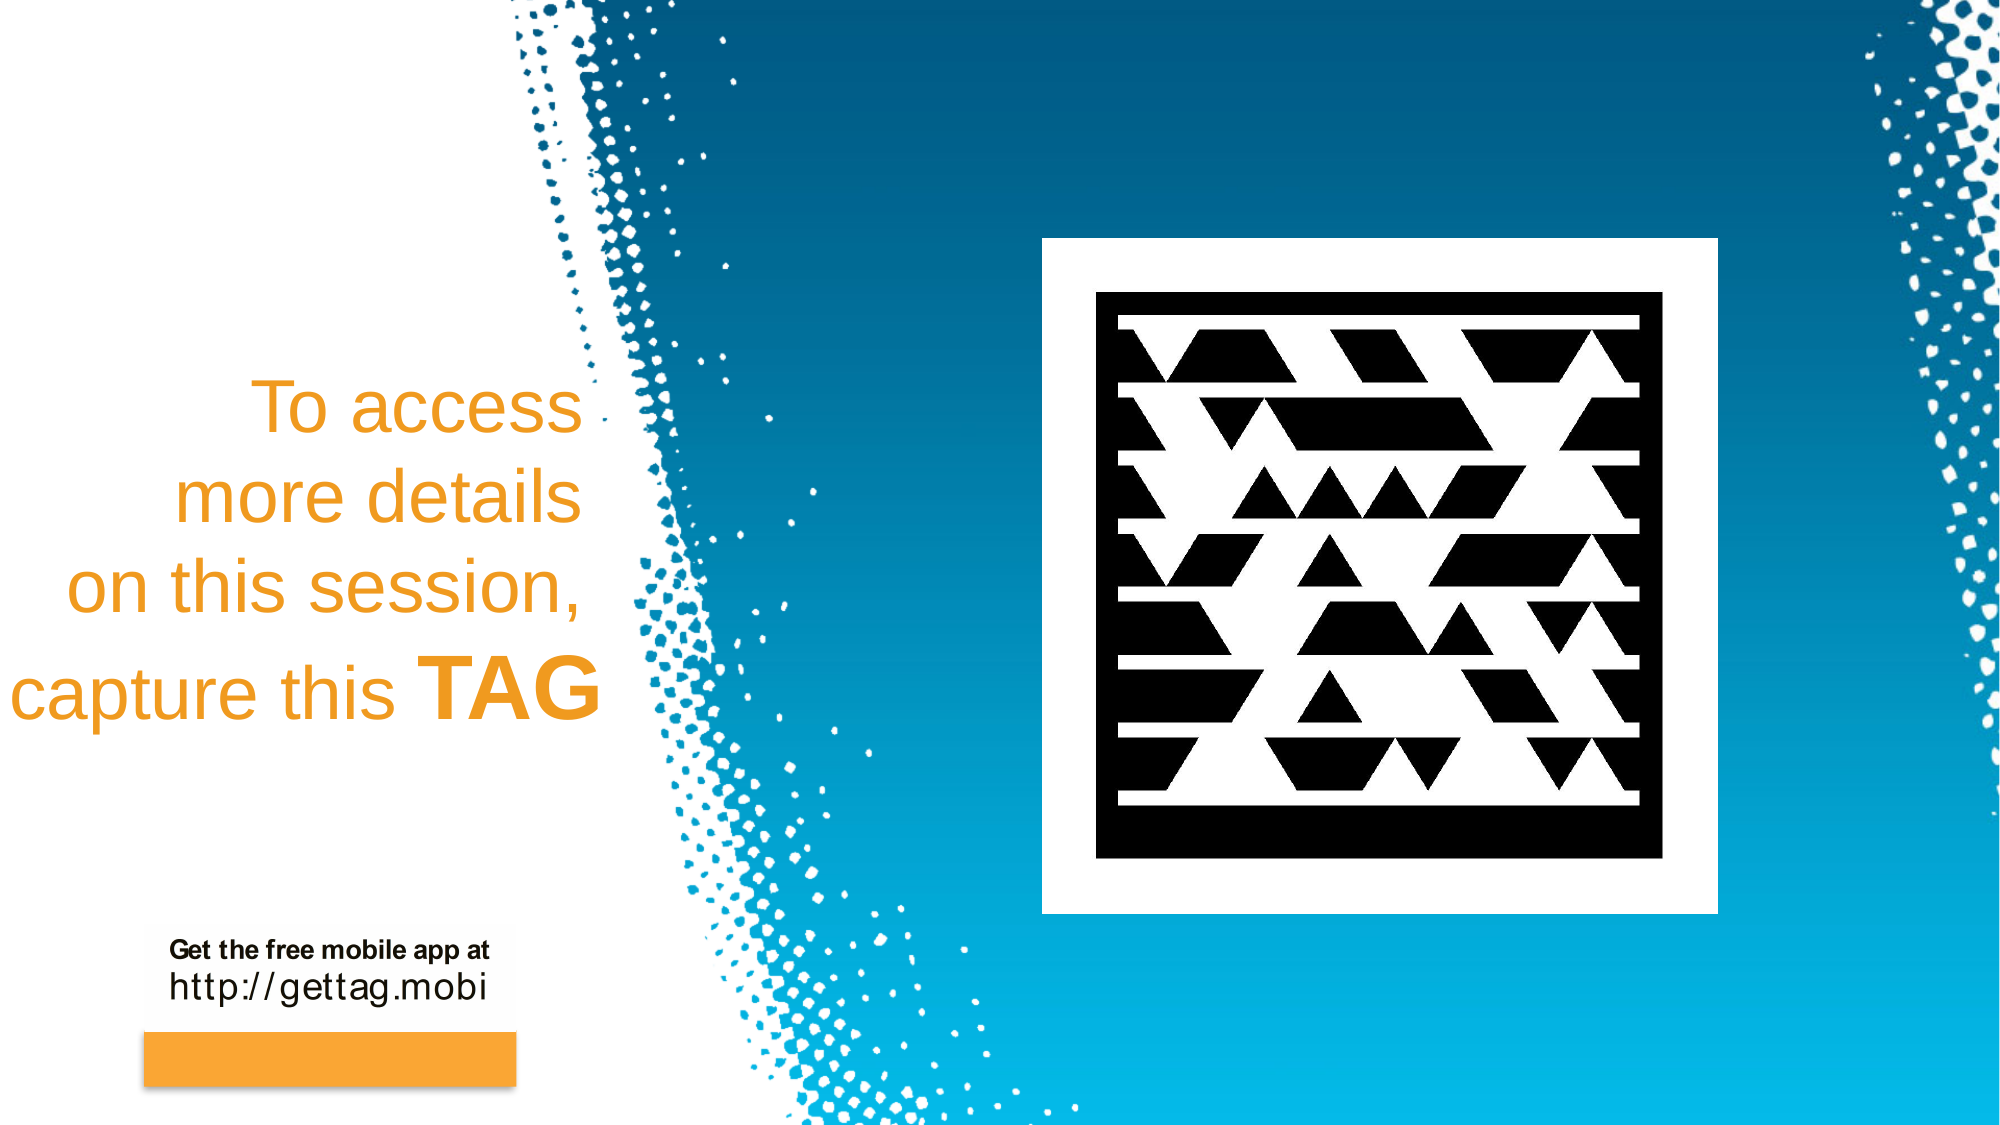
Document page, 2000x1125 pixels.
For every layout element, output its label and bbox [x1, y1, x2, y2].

picture [864, 1108, 875, 1118]
picture [1988, 691, 2000, 709]
picture [806, 930, 815, 941]
picture [1925, 87, 1941, 99]
picture [972, 999, 979, 1005]
picture [786, 826, 795, 838]
picture [781, 602, 787, 611]
picture [841, 1045, 850, 1056]
picture [1945, 213, 1955, 220]
picture [670, 427, 677, 436]
picture [1963, 535, 1977, 550]
picture [655, 373, 666, 383]
picture [1979, 657, 1995, 676]
picture [770, 883, 778, 893]
picture [1973, 368, 1982, 380]
picture [600, 117, 611, 128]
picture [718, 758, 729, 769]
picture [1953, 301, 1962, 312]
picture [1914, 164, 1923, 177]
picture [1963, 589, 1976, 607]
picture [823, 1102, 834, 1112]
picture [1914, 308, 1929, 326]
picture [1969, 625, 1985, 642]
picture [0, 0, 823, 1125]
picture [592, 81, 603, 91]
picture [1932, 235, 1943, 241]
picture [813, 893, 823, 903]
picture [1955, 246, 1965, 256]
picture [1955, 557, 1965, 573]
picture [720, 37, 726, 44]
picture [1963, 278, 1976, 291]
picture [1919, 367, 1930, 378]
picture [810, 1024, 820, 1035]
picture [611, 172, 623, 183]
picture [1993, 321, 2000, 339]
picture [1892, 212, 1902, 216]
picture [1995, 582, 2000, 595]
picture [810, 488, 816, 495]
picture [835, 1087, 844, 1097]
picture [1994, 382, 2000, 391]
picture [735, 769, 744, 778]
picture [819, 1076, 829, 1087]
picture [1981, 604, 2000, 620]
picture [1875, 83, 1881, 96]
picture [916, 1097, 928, 1109]
picture [615, 190, 628, 202]
picture [848, 1097, 859, 1108]
picture [1963, 335, 1972, 344]
picture [783, 962, 794, 972]
picture [645, 319, 654, 327]
picture [823, 812, 830, 818]
picture [1894, 99, 1902, 106]
picture [748, 847, 759, 857]
picture [714, 732, 724, 743]
picture [735, 639, 740, 648]
picture [1983, 404, 1992, 414]
picture [662, 409, 674, 421]
picture [919, 1009, 925, 1016]
picture [1915, 109, 1924, 119]
picture [1930, 291, 1941, 297]
picture [739, 795, 750, 804]
picture [1921, 0, 1934, 8]
picture [1950, 359, 1960, 366]
picture [1926, 344, 1939, 358]
picture [757, 899, 769, 909]
picture [738, 531, 743, 539]
picture [632, 263, 643, 273]
picture [636, 282, 646, 292]
picture [1938, 122, 1950, 133]
picture [710, 536, 716, 543]
picture [1072, 1104, 1078, 1111]
picture [628, 33, 634, 40]
picture [1935, 379, 1948, 391]
picture [824, 1035, 834, 1045]
picture [819, 1009, 830, 1019]
picture [785, 762, 795, 773]
picture [641, 301, 650, 310]
picture [815, 1050, 823, 1060]
picture [1898, 188, 1912, 198]
picture [876, 1092, 885, 1103]
picture [931, 1062, 938, 1068]
picture [873, 1047, 880, 1053]
picture [1900, 240, 1912, 254]
picture [1941, 324, 1952, 332]
picture [788, 988, 799, 998]
picture [1928, 399, 1939, 415]
picture [1935, 431, 1946, 449]
picture [1957, 187, 1971, 200]
picture [790, 853, 800, 863]
picture [763, 924, 773, 936]
picture [1909, 274, 1920, 291]
picture [698, 358, 704, 365]
picture [708, 706, 719, 717]
picture [765, 857, 774, 868]
picture [834, 1019, 845, 1030]
picture [1970, 426, 1980, 436]
picture [1960, 392, 1970, 403]
picture [1984, 349, 1992, 357]
picture [882, 1072, 887, 1080]
picture [775, 910, 784, 919]
picture [803, 998, 814, 1009]
picture [1935, 0, 2000, 306]
picture [1922, 200, 1934, 207]
picture [1988, 547, 2000, 561]
picture [766, 415, 772, 422]
picture [1920, 257, 1932, 264]
picture [1968, 481, 1978, 492]
picture [1907, 77, 1917, 83]
picture [755, 805, 765, 816]
picture [1990, 492, 2000, 505]
picture [1946, 525, 1956, 533]
picture [1935, 177, 1945, 189]
picture [1972, 312, 1985, 322]
picture [703, 680, 715, 691]
picture [761, 831, 770, 842]
picture [1991, 637, 2000, 652]
picture [1948, 413, 1958, 424]
picture [1881, 117, 1891, 130]
picture [635, 168, 640, 176]
picture [797, 818, 804, 824]
picture [649, 338, 657, 346]
picture [618, 208, 632, 221]
picture [1911, 223, 1918, 230]
picture [659, 391, 670, 403]
picture [1952, 502, 1967, 516]
picture [905, 1113, 917, 1123]
picture [797, 1039, 809, 1052]
picture [798, 972, 809, 983]
picture [767, 950, 778, 963]
picture [814, 983, 825, 993]
picture [652, 356, 662, 365]
picture [1972, 570, 1986, 583]
picture [1958, 445, 1968, 460]
picture [1980, 460, 1987, 469]
picture [1942, 269, 1953, 276]
picture [743, 821, 754, 832]
picture [874, 934, 887, 945]
picture [901, 1042, 907, 1049]
picture [830, 1061, 839, 1071]
picture [861, 1082, 870, 1092]
picture [1929, 27, 1945, 45]
picture [1889, 152, 1901, 166]
picture [1978, 517, 1987, 527]
picture [851, 1030, 860, 1039]
picture [830, 975, 837, 981]
picture [1991, 747, 2000, 765]
picture [1992, 438, 2000, 448]
picture [730, 743, 740, 753]
picture [837, 999, 844, 1006]
picture [890, 1103, 902, 1114]
picture [1043, 239, 1717, 913]
picture [627, 244, 640, 257]
picture [1866, 51, 1874, 59]
picture [779, 935, 789, 946]
picture [604, 136, 615, 145]
picture [901, 1087, 913, 1098]
picture [751, 779, 760, 789]
picture [794, 946, 804, 957]
picture [716, 664, 725, 675]
picture [1946, 155, 1961, 167]
picture [622, 225, 636, 239]
picture [1974, 683, 1985, 694]
picture [844, 1071, 855, 1082]
picture [1925, 141, 1935, 155]
picture [838, 1112, 850, 1123]
picture [880, 1118, 897, 1125]
picture [753, 873, 764, 884]
picture [607, 154, 619, 165]
picture [596, 99, 607, 111]
picture [806, 867, 818, 879]
picture [792, 1014, 804, 1024]
picture [905, 932, 911, 939]
picture [1982, 714, 1993, 729]
picture [1942, 465, 1958, 483]
